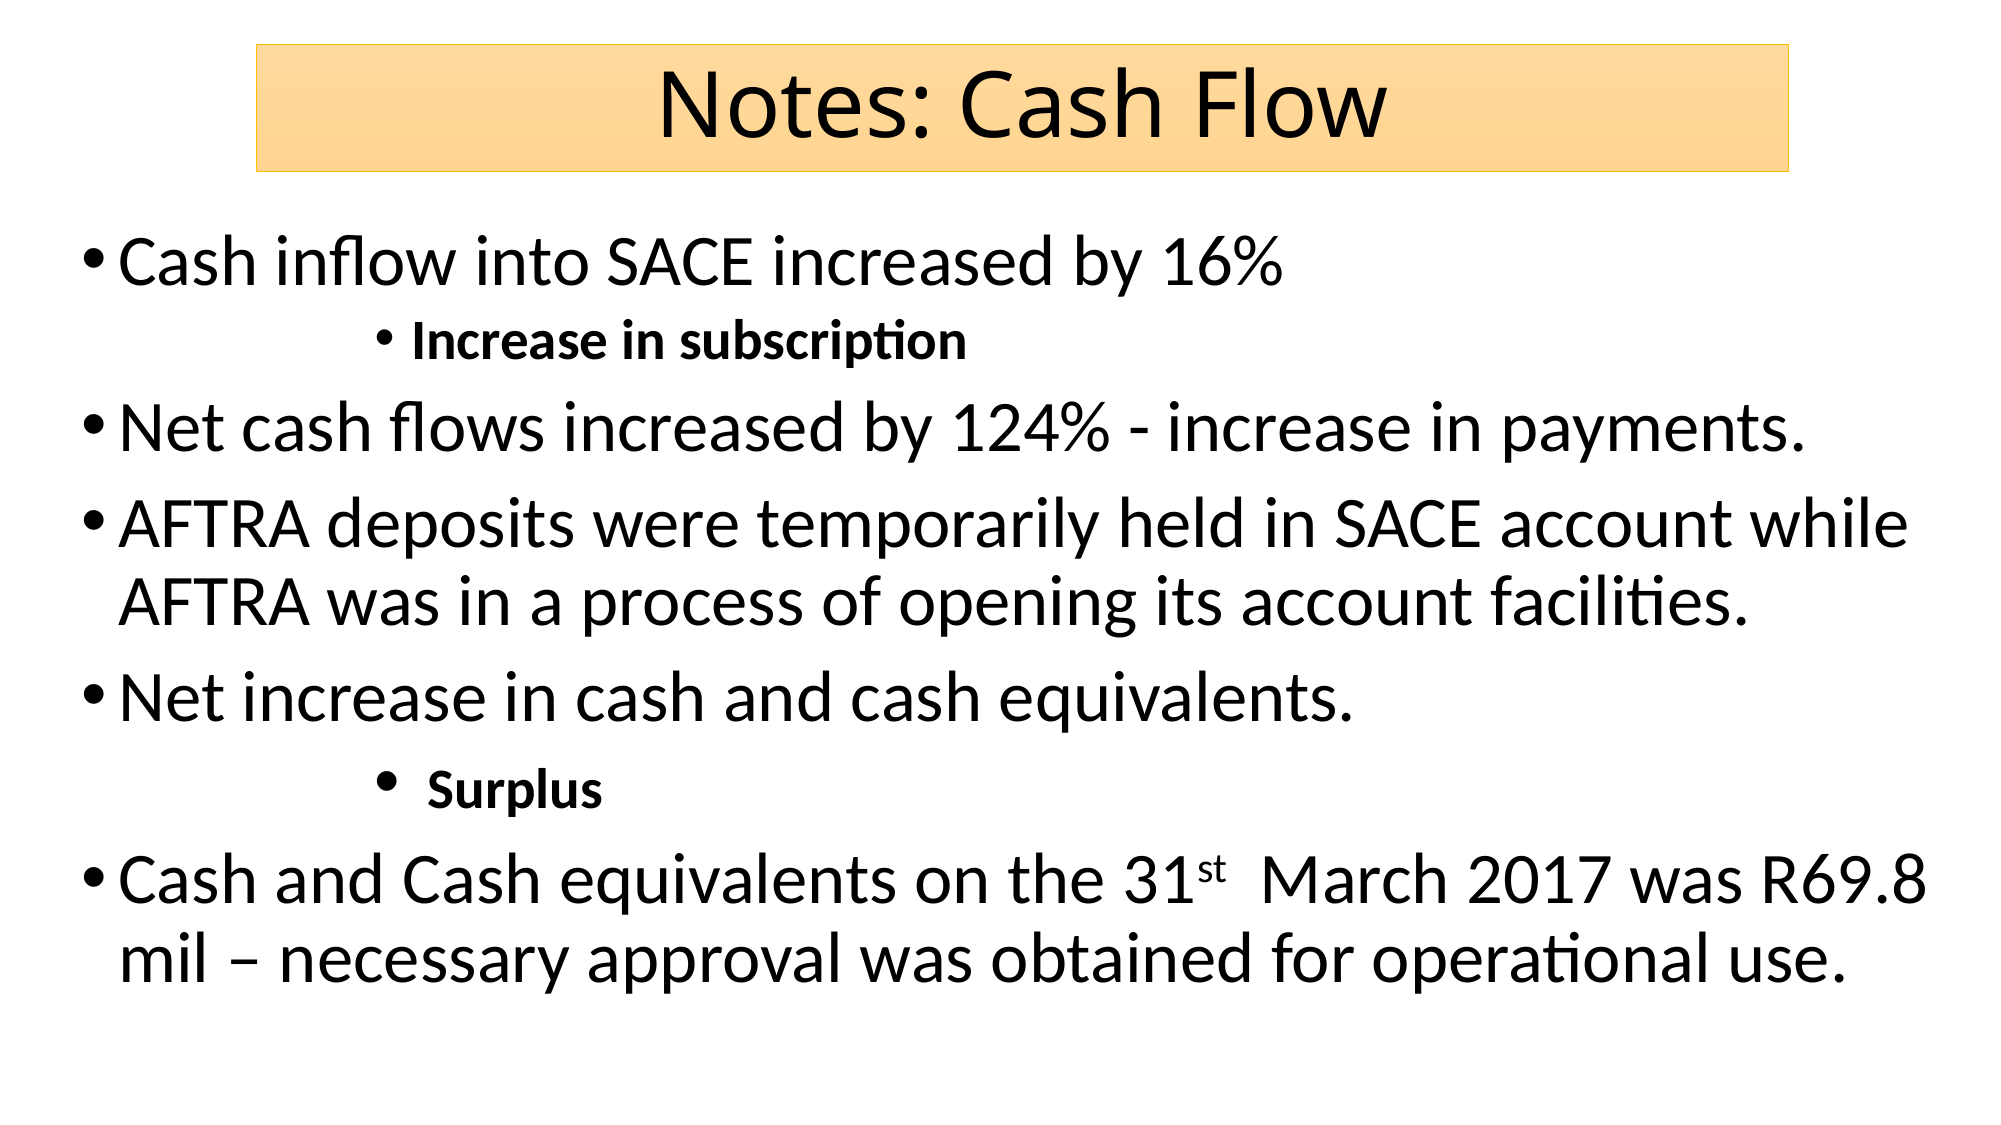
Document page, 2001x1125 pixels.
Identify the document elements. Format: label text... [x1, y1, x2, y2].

title Notes: Cash Flow [256, 44, 1789, 172]
list Cash inflow into SACE increased by 16% Increase in subscription Net cash flows increased by 124% - increase in payments. AFTRA deposits were temporarily held in SACE account while AFTRA was in a process of opening its account facilities. Net increase in cash and cash equivalents. Surplus Cash and Cash equivalents on the 31st March 2017 was R69.8 mil – necessary approval was obtained for operational use. [66, 215, 1967, 1090]
